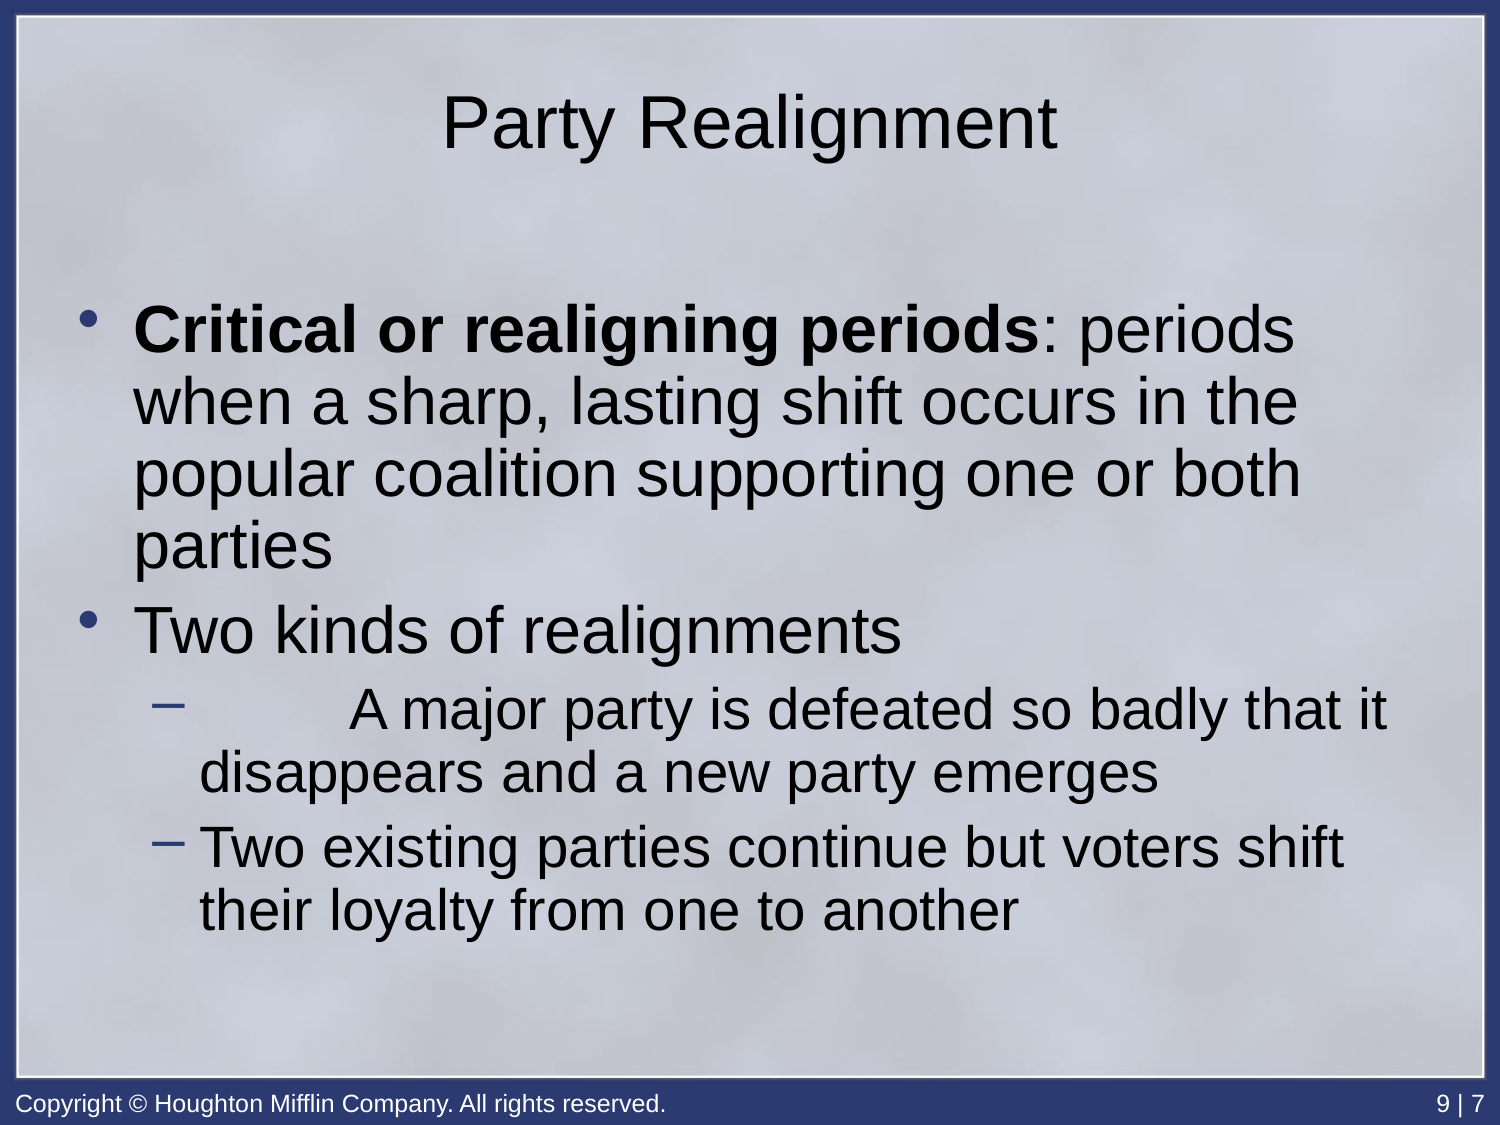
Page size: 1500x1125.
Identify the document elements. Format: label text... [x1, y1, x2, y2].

list Critical or realigning periods: periods when a sharp, lasting shift occurs in the popular coalition supporting one or both parties Two kinds of realignments A major party is defeated so badly that it disappears and a new party emerges Two existing parties continue but voters shift their loyalty from one to another [62, 287, 1438, 1001]
slide_number 9 | 7 [1187, 1080, 1500, 1119]
title Party Realignment [37, 17, 1463, 221]
picture [0, 0, 1500, 1125]
footer Copyright © Houghton Mifflin Company. All rights reserved. [0, 1080, 751, 1119]
